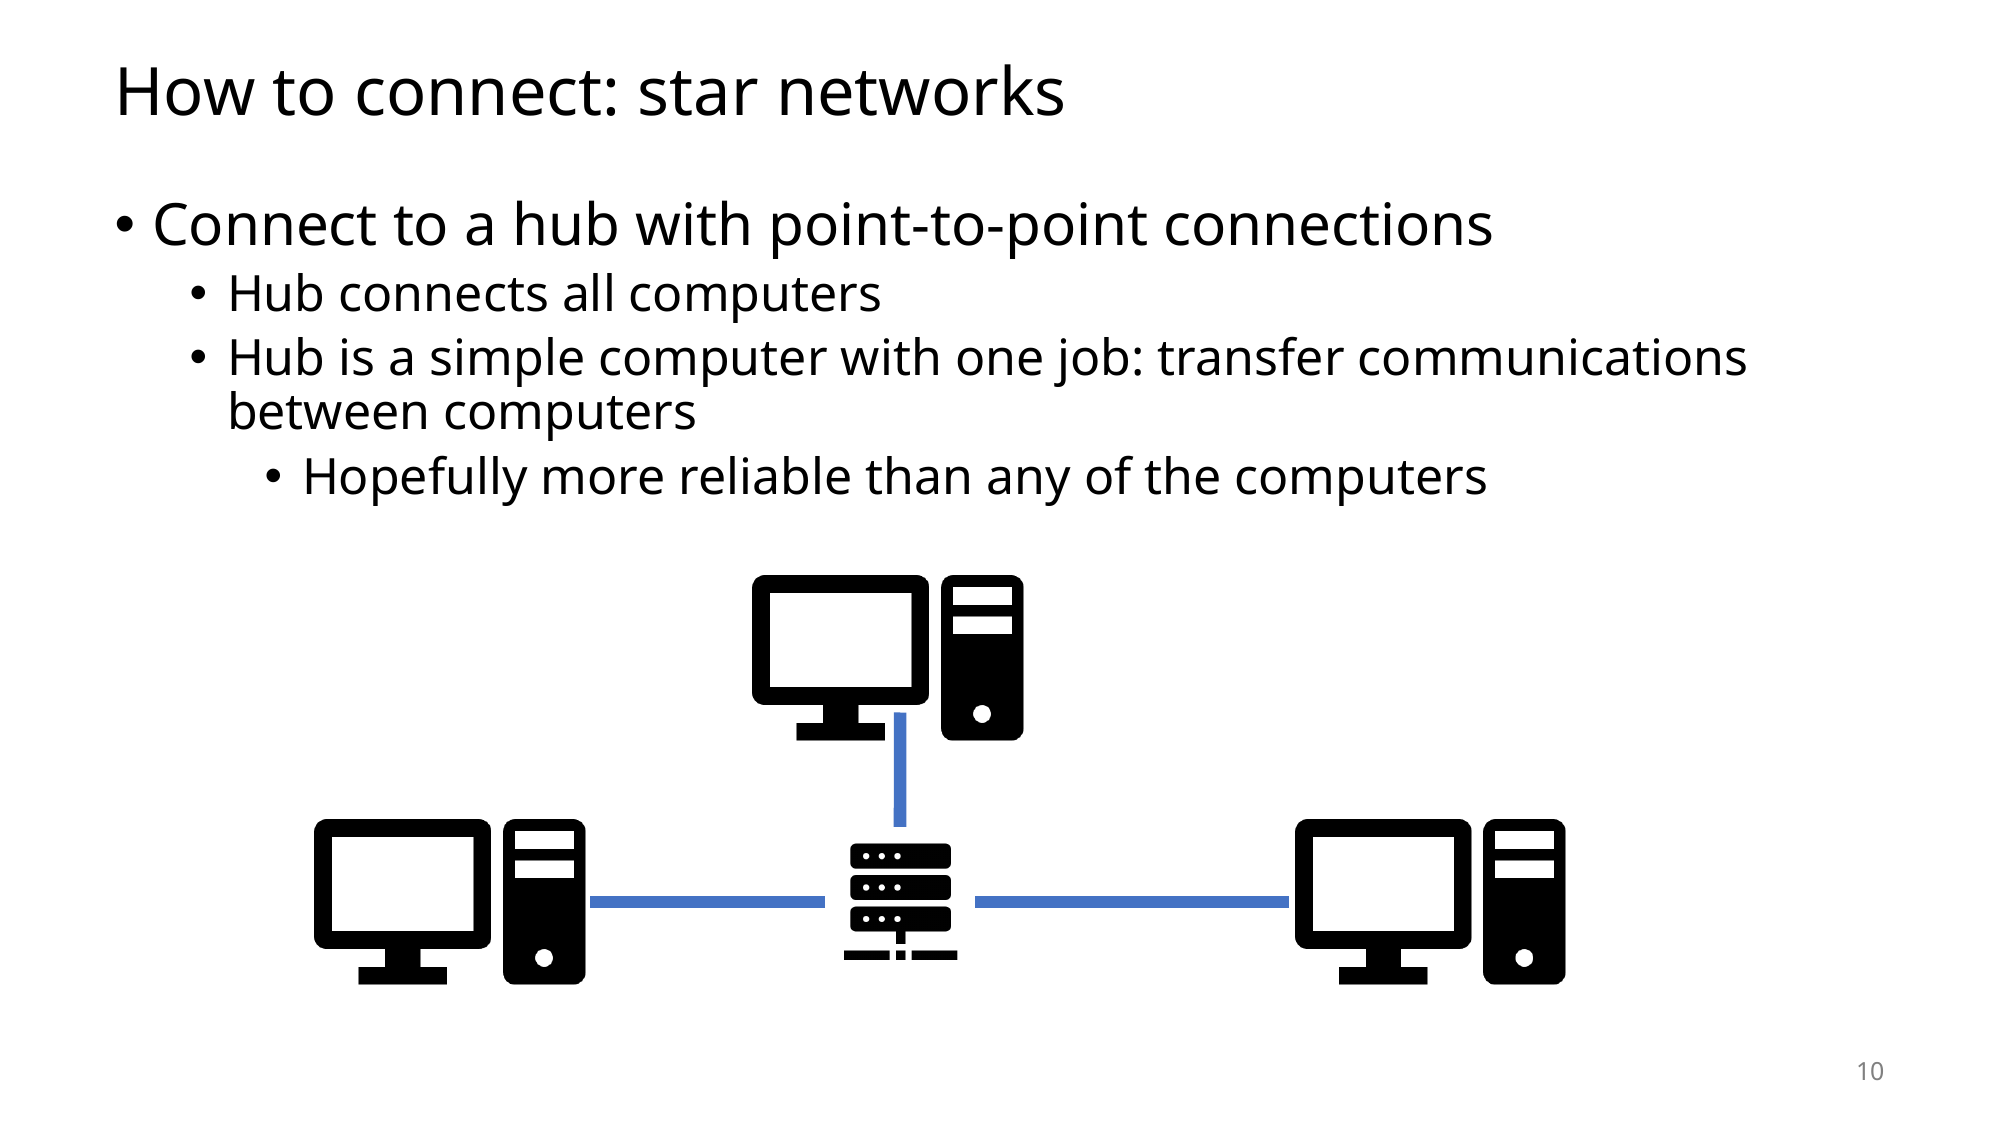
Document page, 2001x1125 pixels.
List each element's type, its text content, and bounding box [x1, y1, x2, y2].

picture [308, 760, 591, 1043]
slide_number 10 [1749, 1042, 1900, 1103]
picture [1289, 760, 1571, 1043]
title How to connect: star networks [99, 37, 1900, 150]
list Connect to a hub with point-to-point connections Hub connects all computers Hub is a simple computer with one job: transfer communications between computers Hopefully more reliable than any of the computers [99, 187, 1900, 761]
picture [746, 516, 1029, 799]
picture [824, 826, 976, 977]
